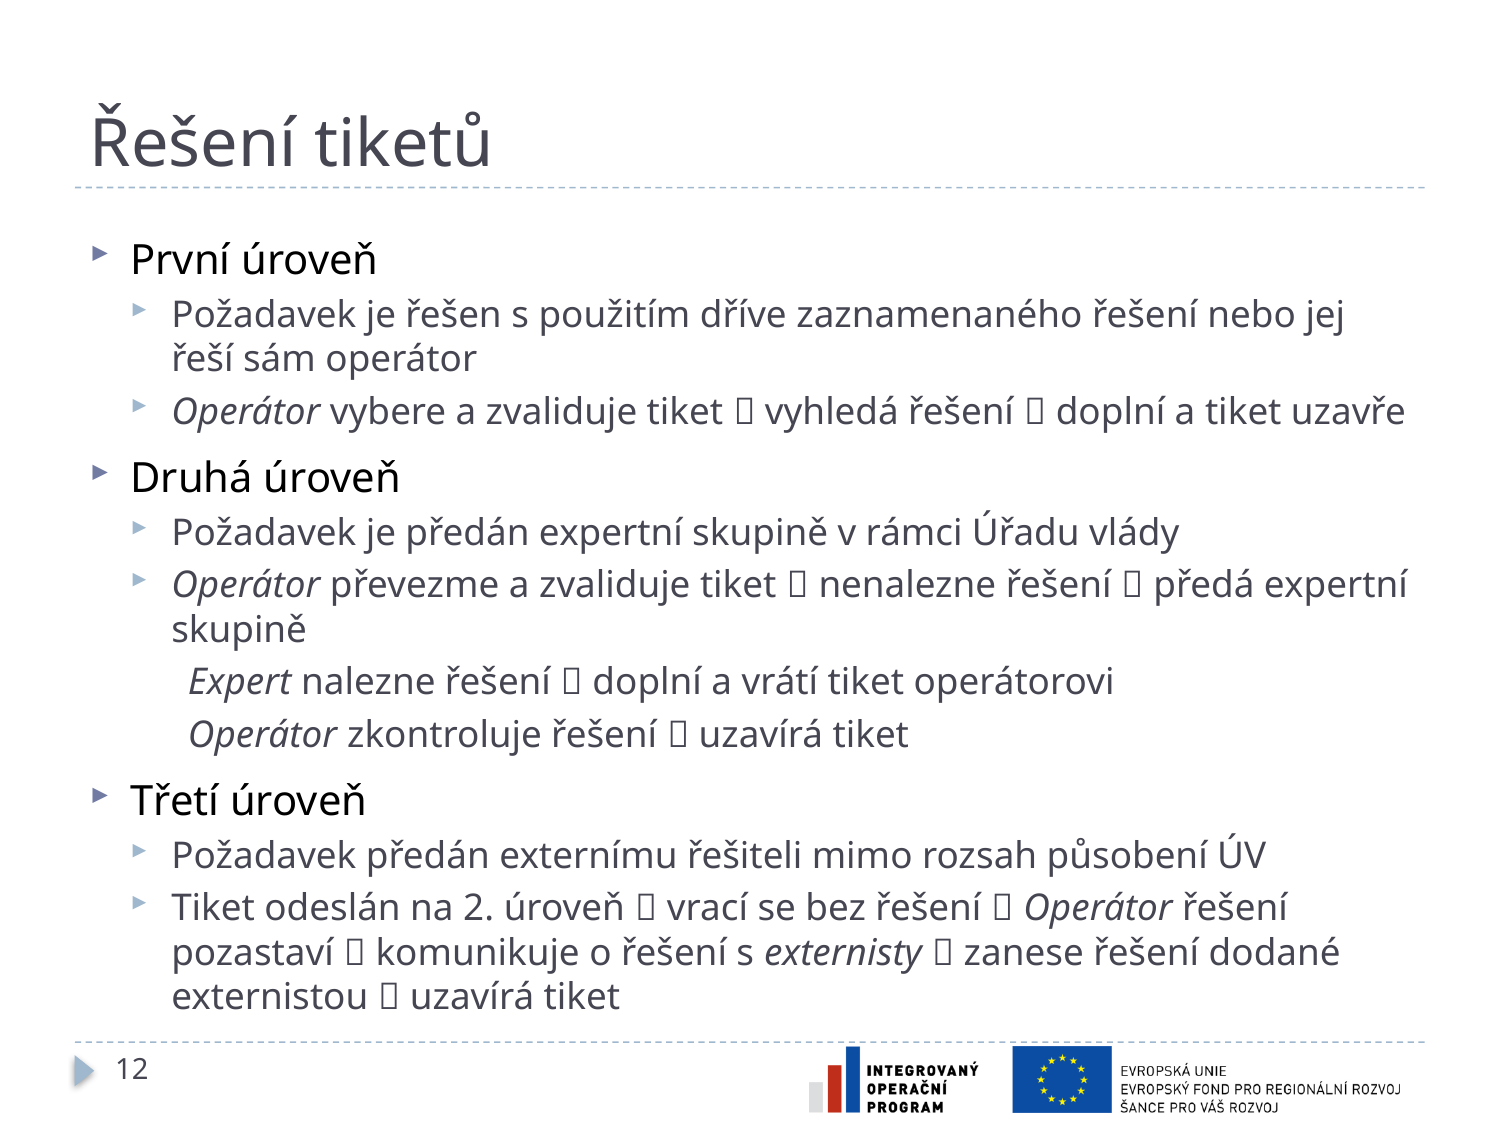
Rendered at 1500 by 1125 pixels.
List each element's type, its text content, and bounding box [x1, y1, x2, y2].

picture [809, 1046, 1400, 1113]
title Řešení tiketů [75, 24, 1425, 188]
slide_number 12 [100, 1042, 426, 1103]
list První úroveň Požadavek je řešen s použitím dříve zaznamenaného řešení nebo jej řeší sám operátor Operátor vybere a zvaliduje tiket  vyhledá řešení  doplní a tiket uzavře Druhá úroveň Požadavek je předán expertní skupině v rámci Úřadu vlády Operátor převezme a zvaliduje tiket  nenalezne řešení  předá expertní skupině Expert nalezne řešení  doplní a vrátí tiket operátorovi Operátor zkontroluje řešení  uzavírá tiket Třetí úroveň Požadavek předán externímu řešiteli mimo rozsah působení ÚV Tiket odeslán na 2. úroveň  vrací se bez řešení  Operátor řešení pozastaví  komunikuje o řešení s externisty  zanese řešení dodané externistou  uzavírá tiket [75, 224, 1425, 1035]
